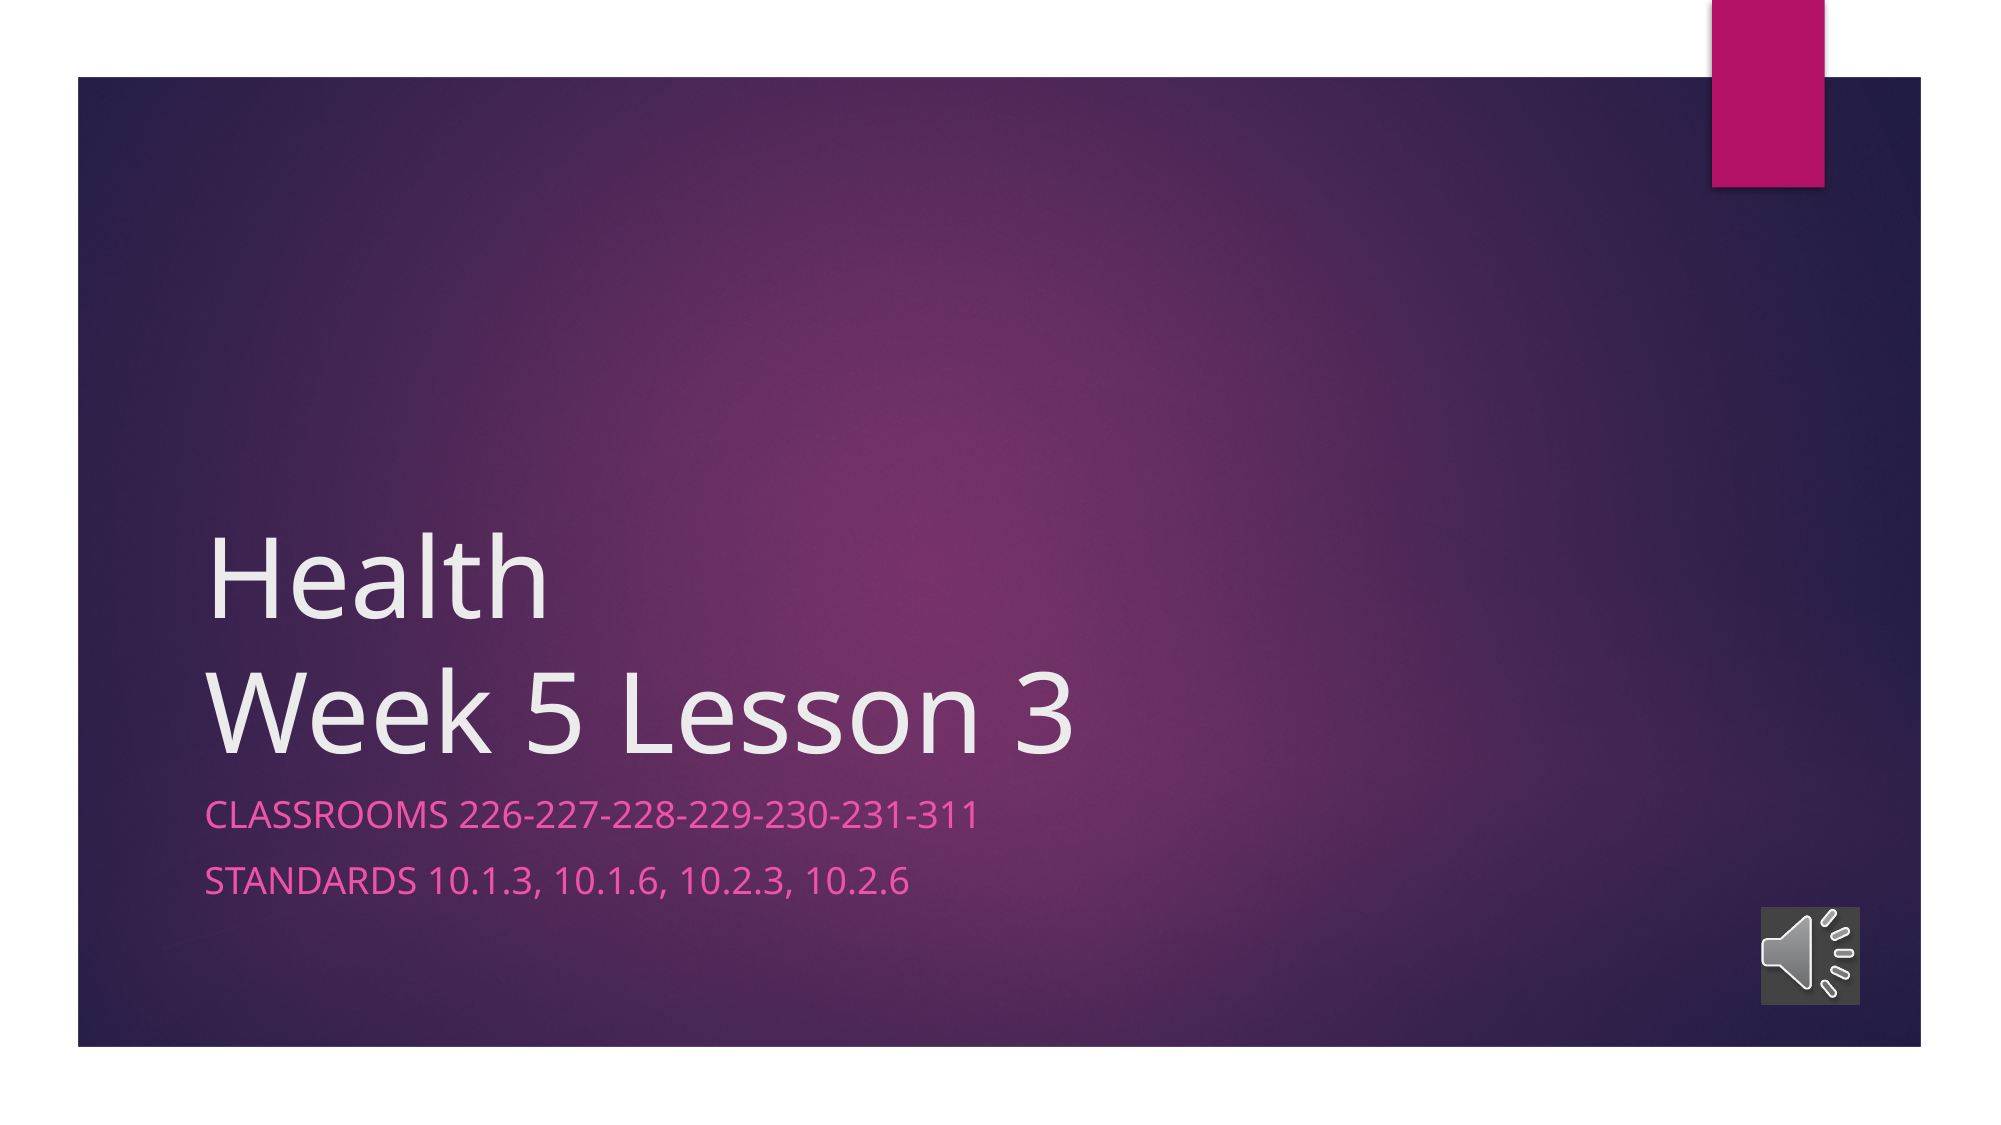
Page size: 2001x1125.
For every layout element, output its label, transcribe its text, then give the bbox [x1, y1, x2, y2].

title Health Week 5 Lesson 3 [189, 344, 1638, 783]
picture [1760, 905, 1861, 1007]
subtitle Classrooms 226-227-228-229-230-231-311 Standards 10.1.3, 10.1.6, 10.2.3, 10.2.6 [189, 783, 1638, 925]
